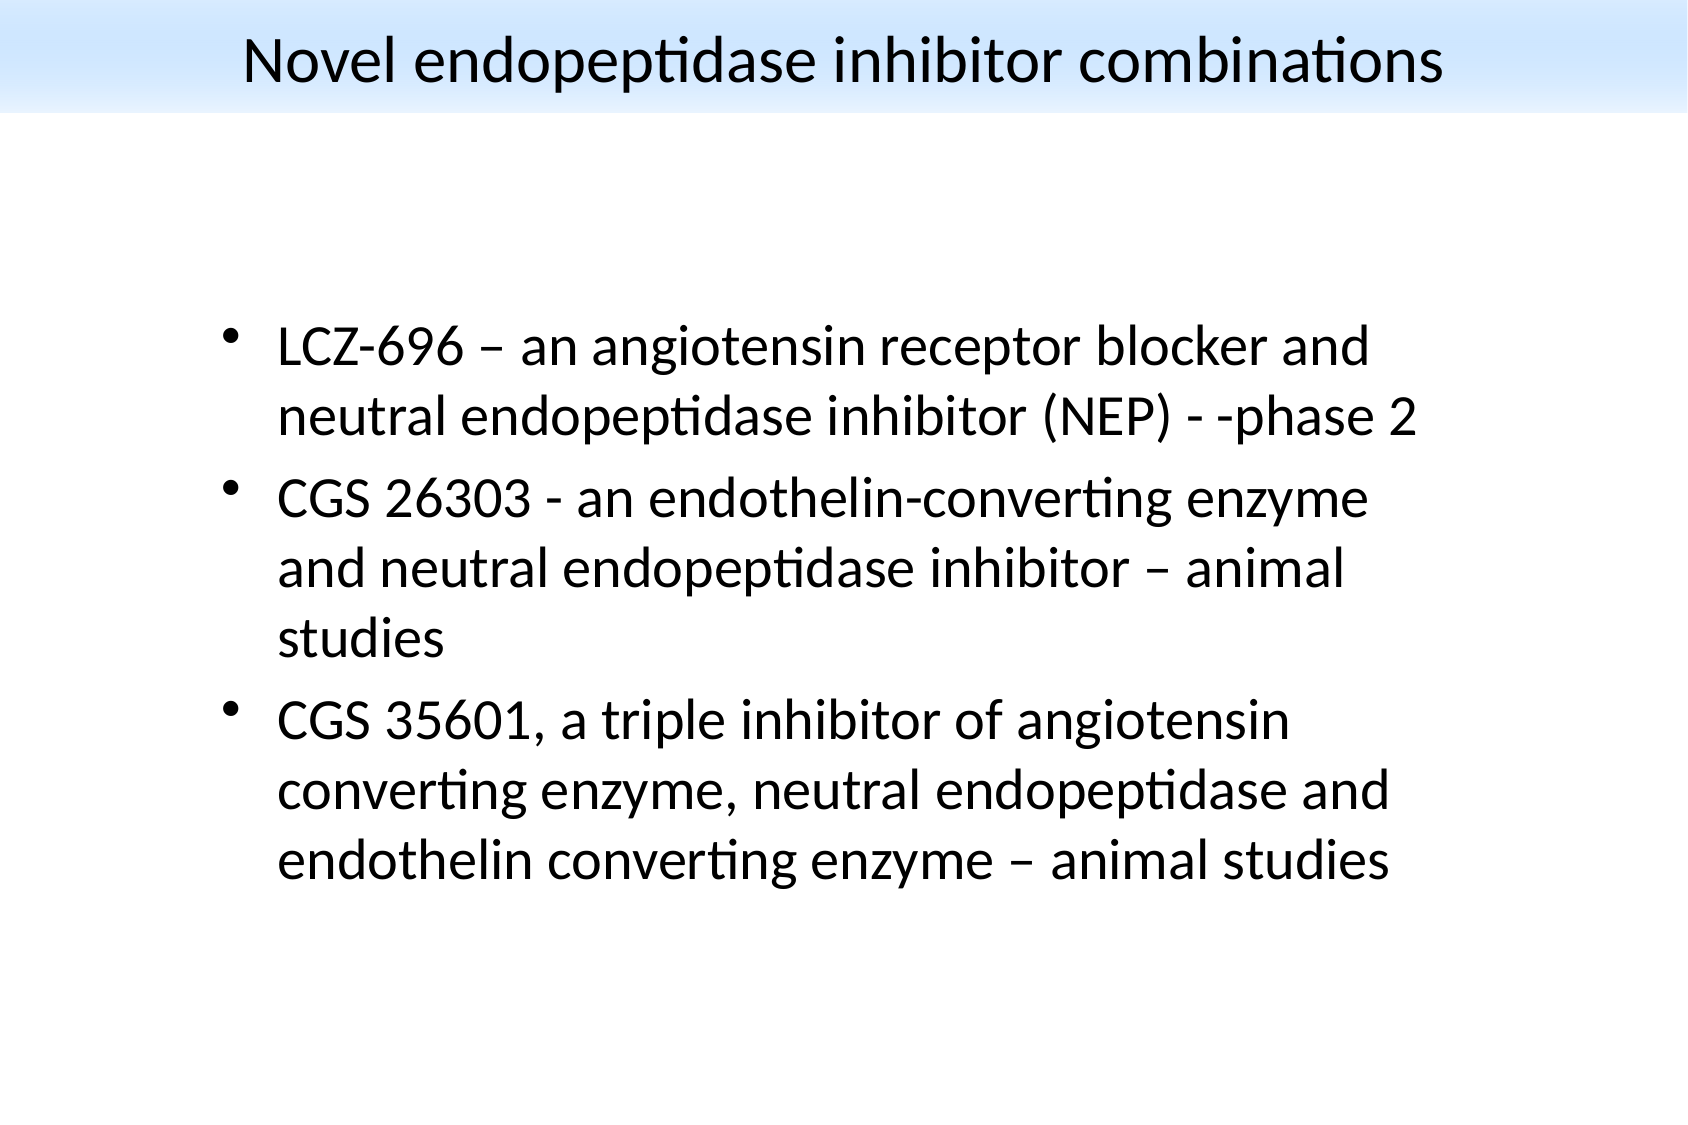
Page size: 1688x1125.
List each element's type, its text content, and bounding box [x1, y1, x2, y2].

title Novel endopeptidase inhibitor combinations [0, 0, 1688, 113]
list LCZ-696 – an angiotensin receptor blocker and neutral endopeptidase inhibitor (NEP) - -phase 2 CGS 26303 - an endothelin-converting enzyme and neutral endopeptidase inhibitor – animal studies CGS 35601, a triple inhibitor of angiotensin converting enzyme, neutral endopeptidase and endothelin converting enzyme – animal studies [206, 299, 1482, 976]
